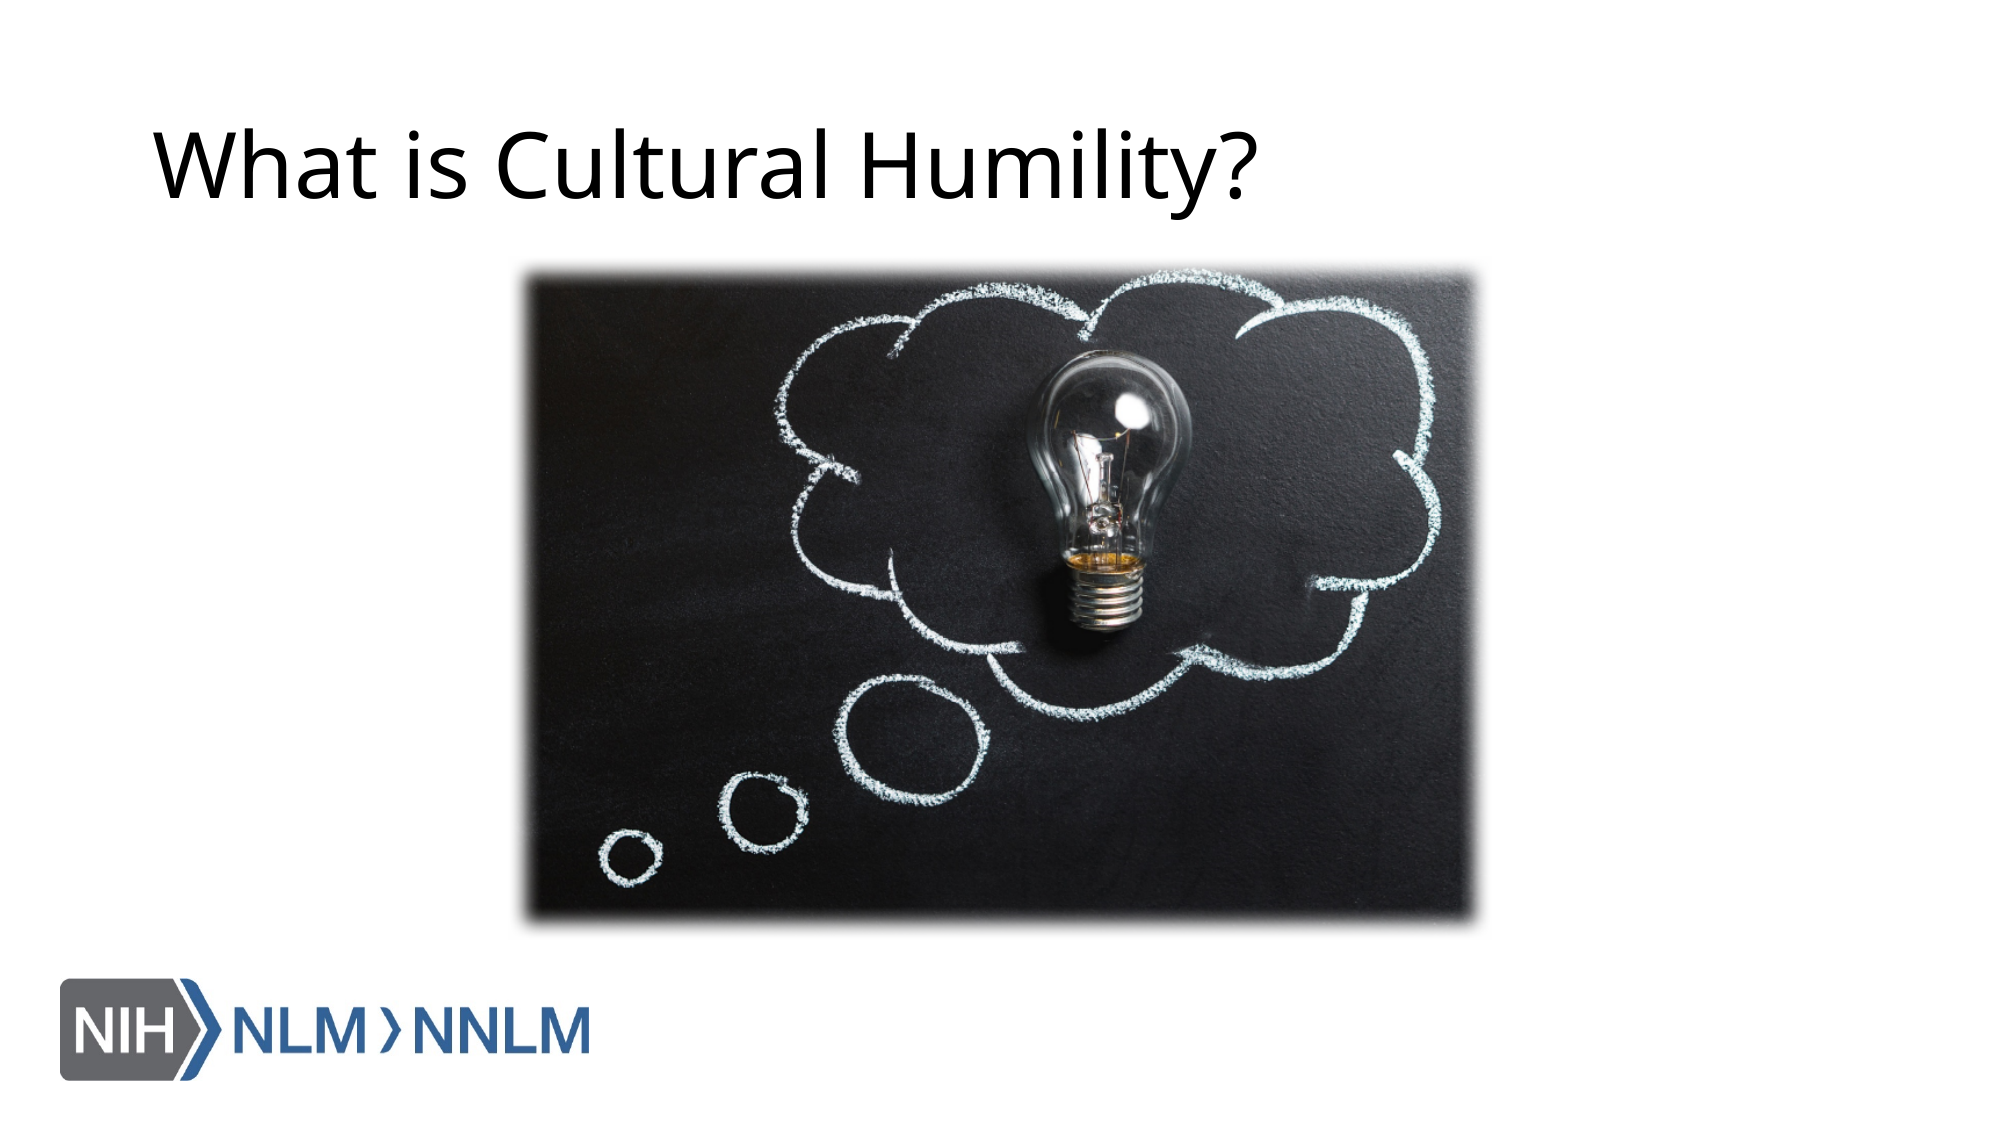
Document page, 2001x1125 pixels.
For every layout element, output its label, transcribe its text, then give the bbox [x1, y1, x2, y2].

title What is Cultural Humility? [137, 59, 1863, 278]
picture [508, 256, 1492, 940]
picture [60, 978, 589, 1081]
